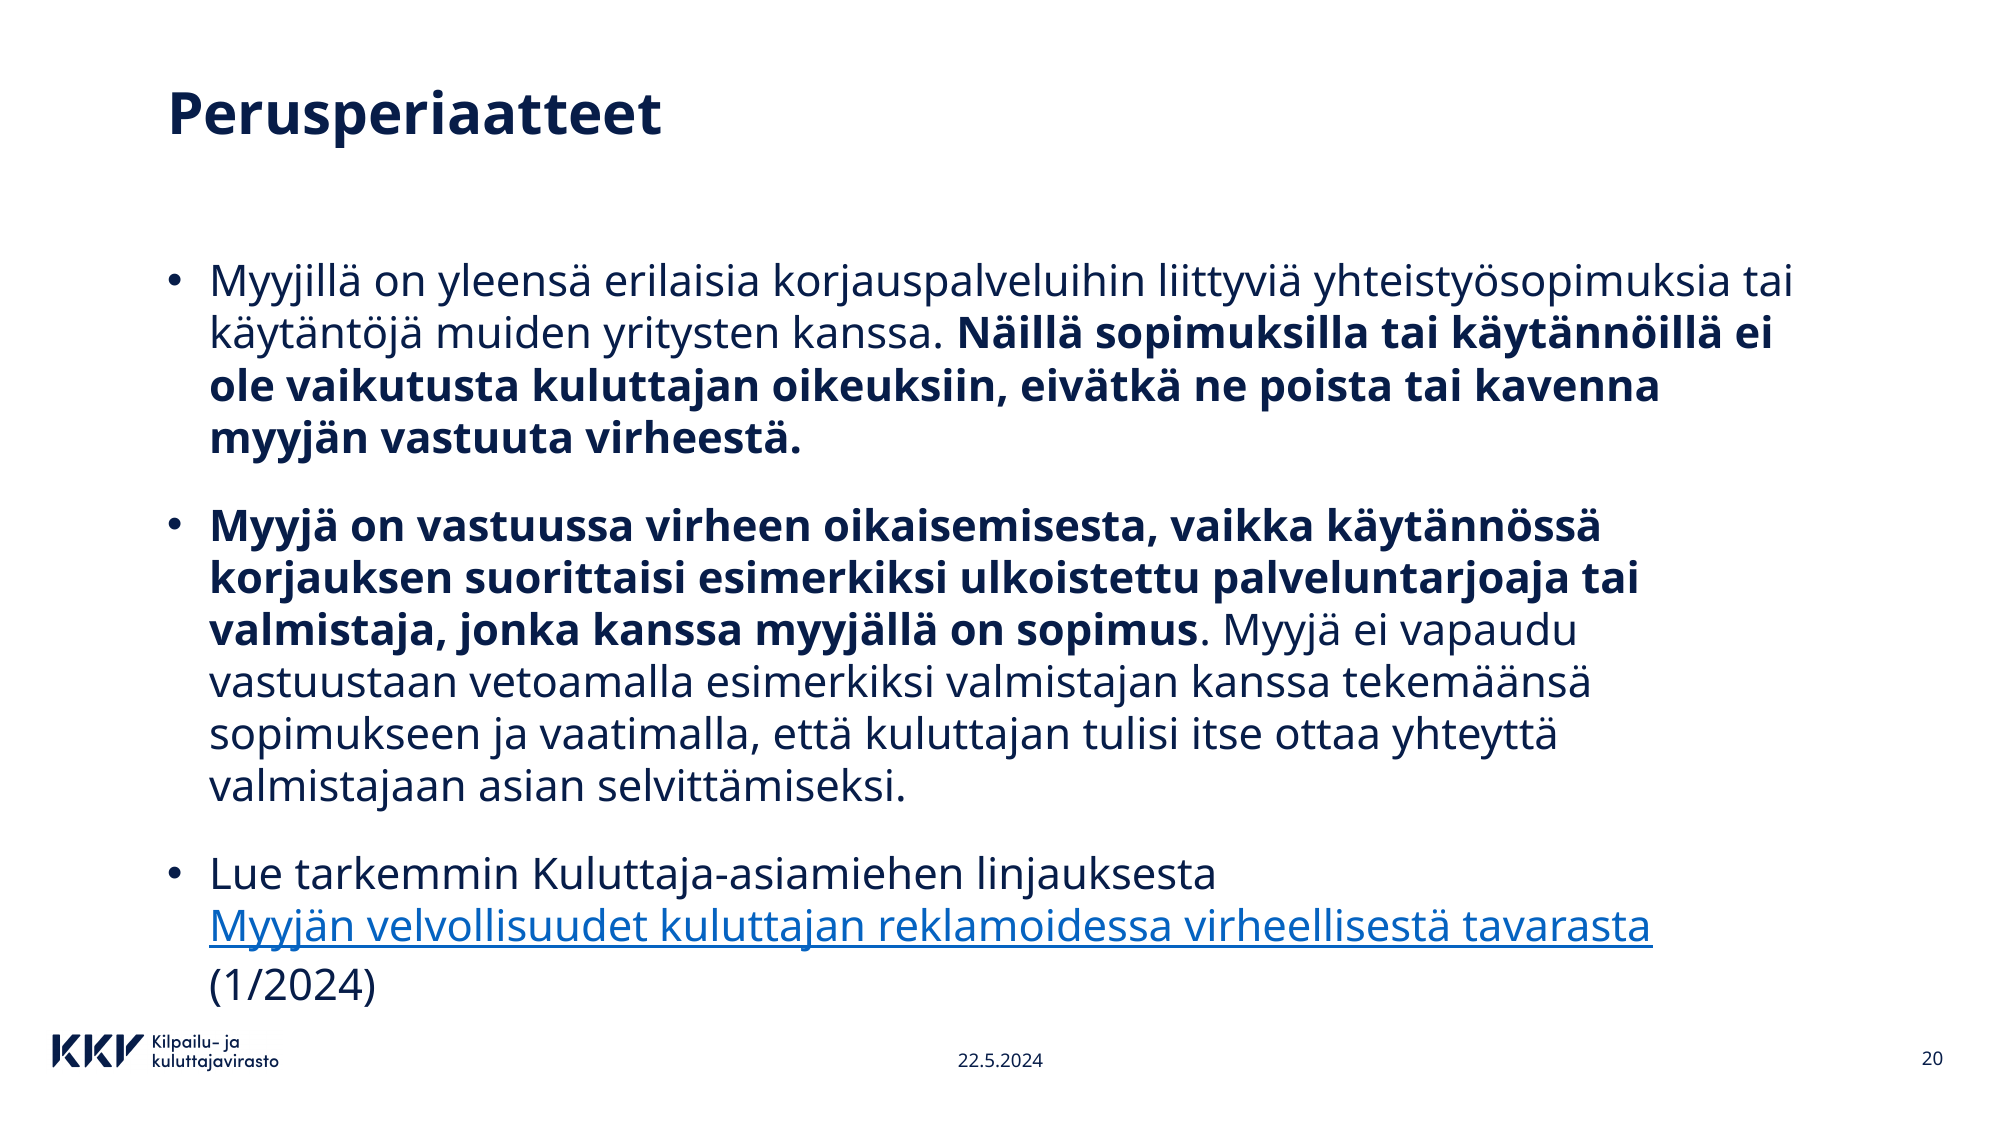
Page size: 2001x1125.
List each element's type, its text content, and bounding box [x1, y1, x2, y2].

list Myyjillä on yleensä erilaisia korjauspalveluihin liittyviä yhteistyösopimuksia tai käytäntöjä muiden yritysten kanssa. Näillä sopimuksilla tai käytännöillä ei ole vaikutusta kuluttajan oikeuksiin, eivätkä ne poista tai kavenna myyjän vastuuta virheestä. Myyjä on vastuussa virheen oikaisemisesta, vaikka käytännössä korjauksen suorittaisi esimerkiksi ulkoistettu palveluntarjoaja tai valmistaja, jonka kanssa myyjällä on sopimus. Myyjä ei vapaudu vastuustaan vetoamalla esimerkiksi valmistajan kanssa tekemäänsä sopimukseen ja vaatimalla, että kuluttajan tulisi itse ottaa yhteyttä valmistajaan asian selvittämiseksi. Lue tarkemmin Kuluttaja-asiamiehen linjauksesta Myyjän velvollisuudet kuluttajan reklamoidessa virheellisestä tavarasta (1/2024) [167, 165, 1820, 1014]
slide_number 20 [1826, 1041, 1944, 1078]
picture [46, 1030, 283, 1074]
title Perusperiaatteet [167, 81, 1820, 165]
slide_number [861, 1041, 1140, 1078]
